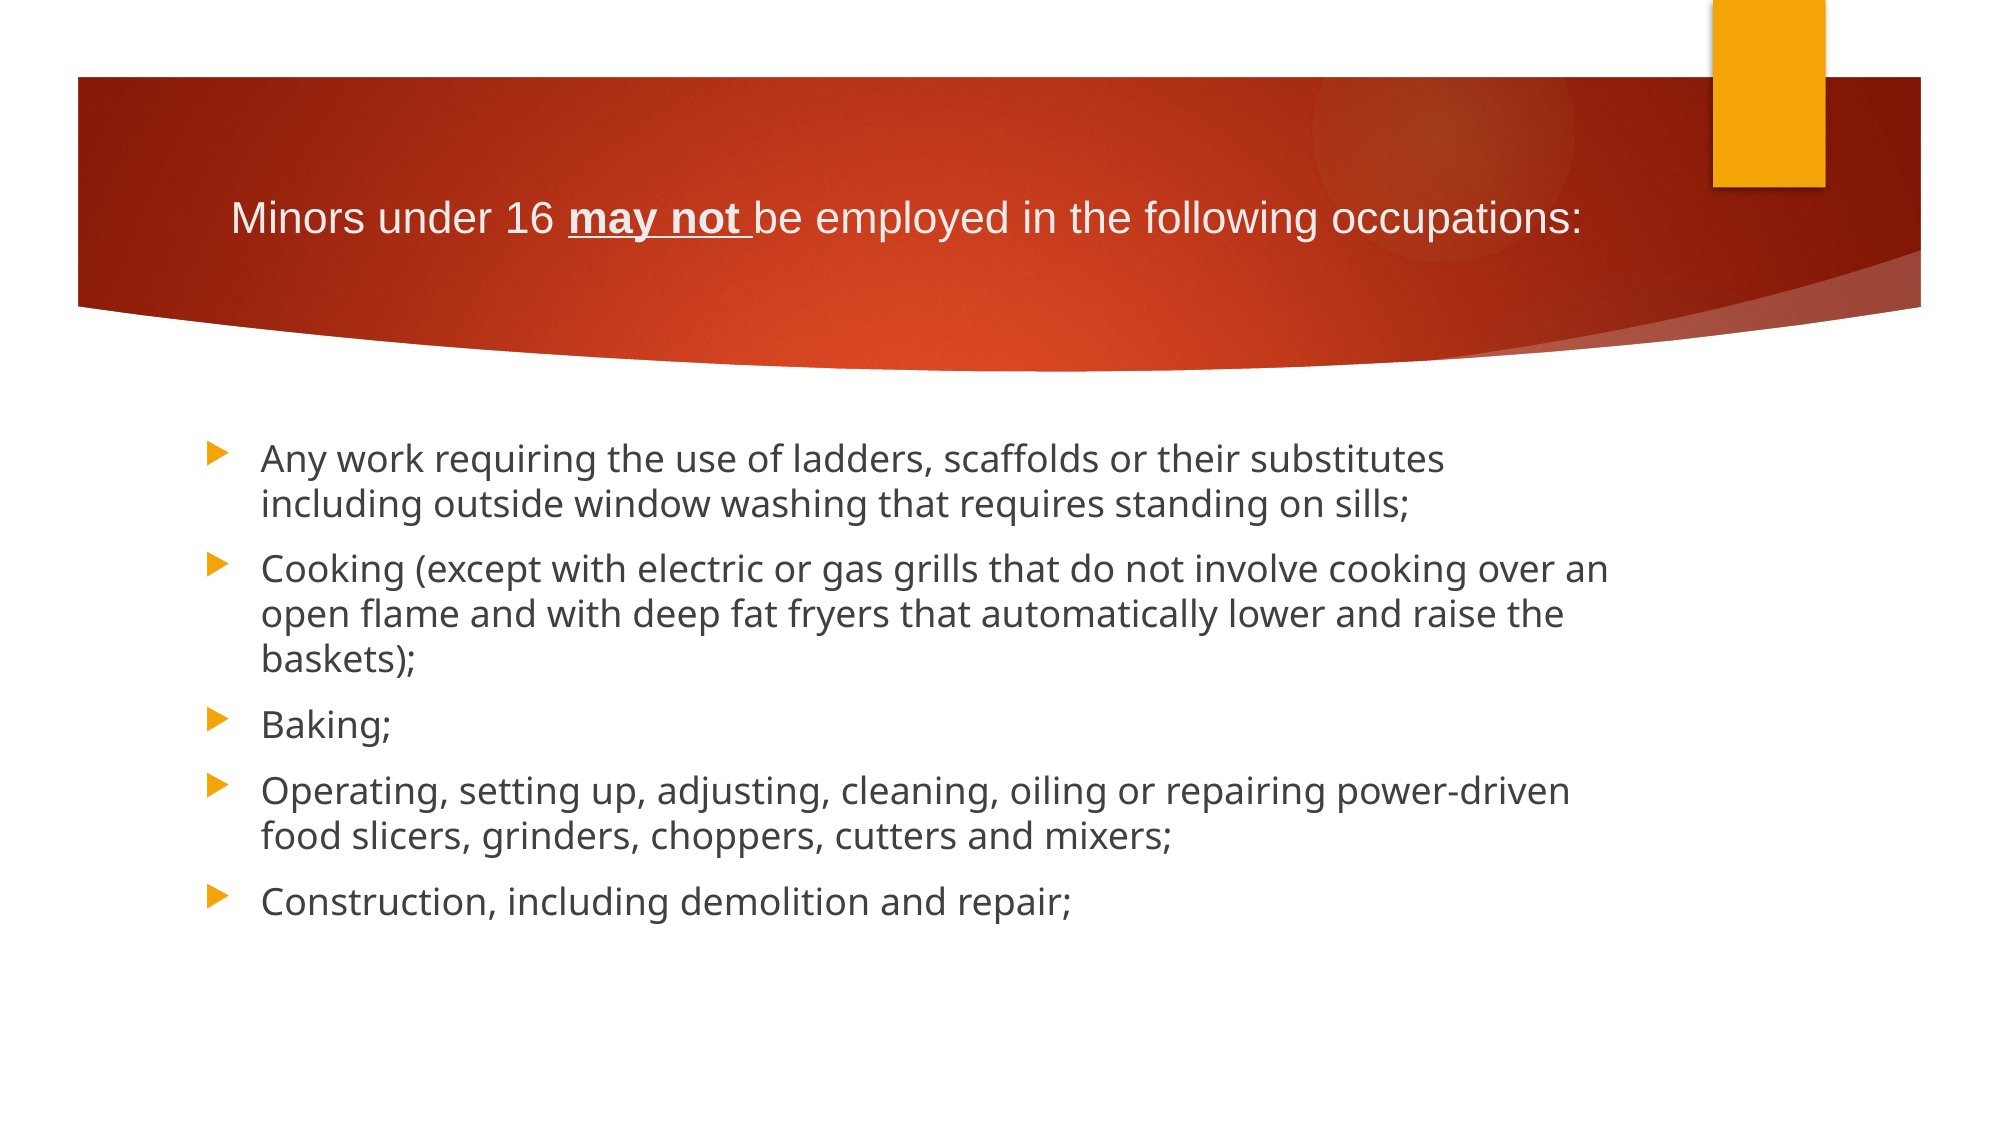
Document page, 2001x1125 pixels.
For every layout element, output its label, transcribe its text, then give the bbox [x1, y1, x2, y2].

list Any work requiring the use of ladders, scaffolds or their substitutes including outside window washing that requires standing on sills; Cooking (except with electric or gas grills that do not involve cooking over an open flame and with deep fat fryers that automatically lower and raise the baskets); Baking; Operating, setting up, adjusting, cleaning, oiling or repairing power-driven food slicers, grinders, choppers, cutters and mixers; Construction, including demolition and repair; [189, 427, 1627, 988]
title Minors under 16 may not be employed in the following occupations: [189, 155, 1627, 275]
